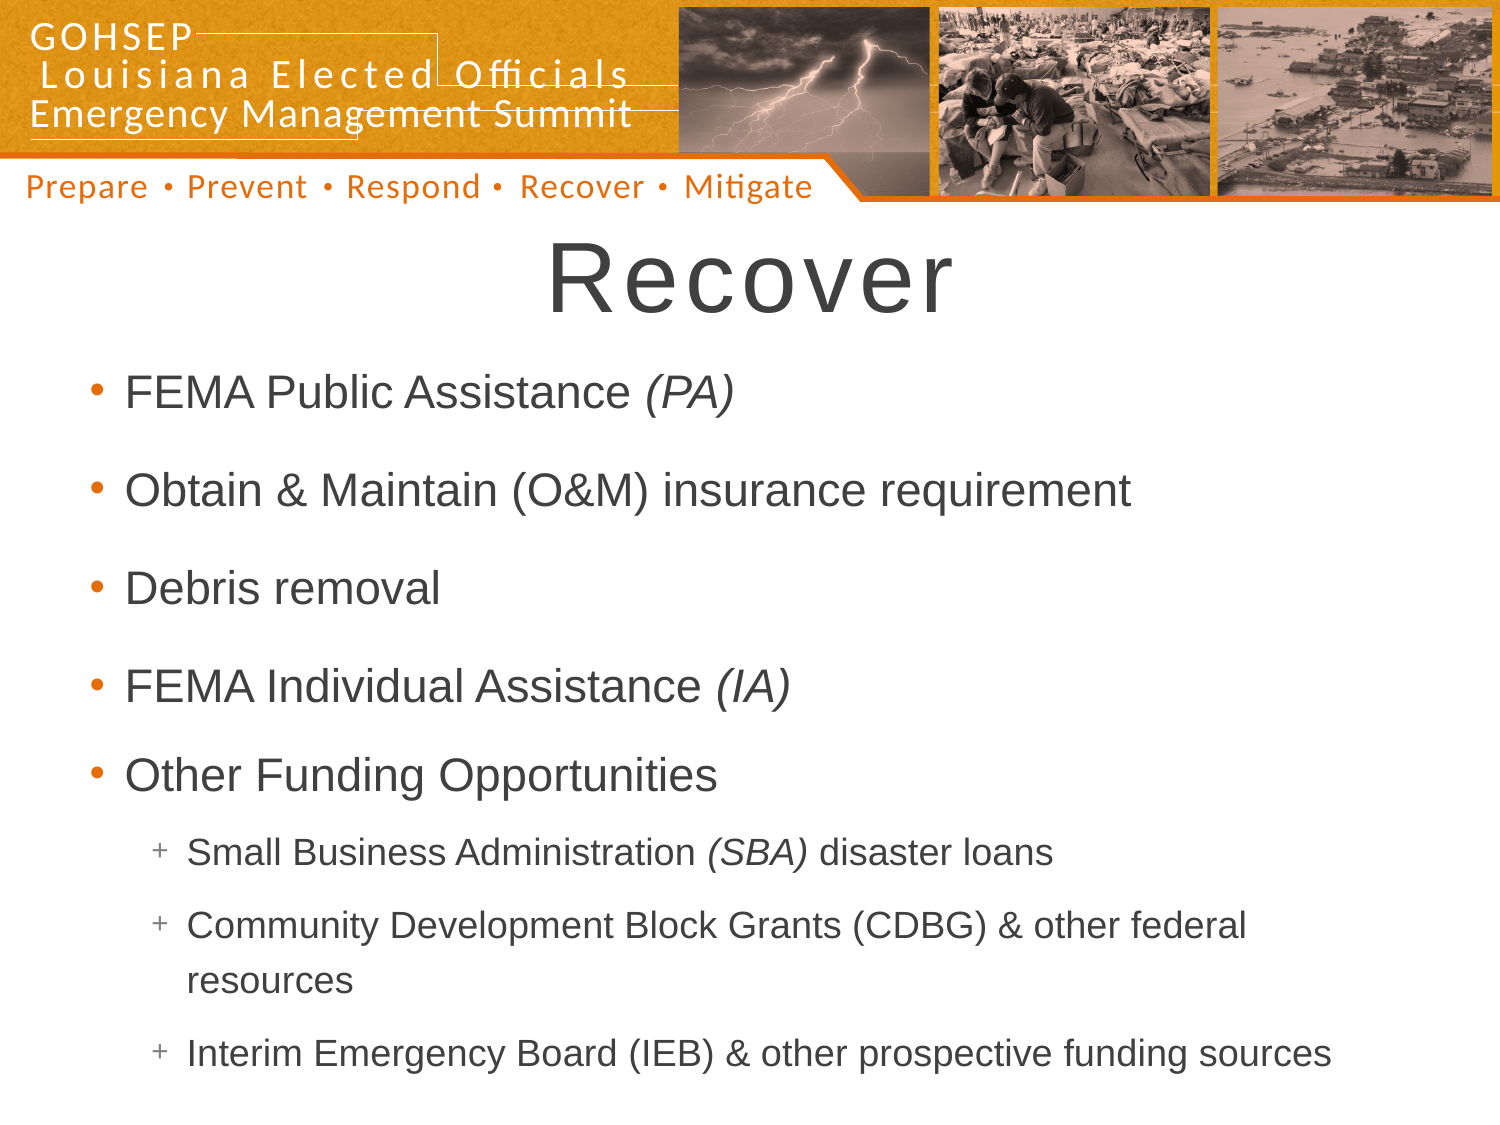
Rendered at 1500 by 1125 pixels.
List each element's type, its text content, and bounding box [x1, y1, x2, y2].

list FEMA Public Assistance (PA) Obtain & Maintain (O&M) insurance requirement Debris removal FEMA Individual Assistance (IA) Other Funding Opportunities Small Business Administration (SBA) disaster loans Community Development Block Grants (CDBG) & other federal resources Interim Emergency Board (IEB) & other prospective funding sources [74, 342, 1425, 1091]
title Recover [75, 208, 1425, 337]
